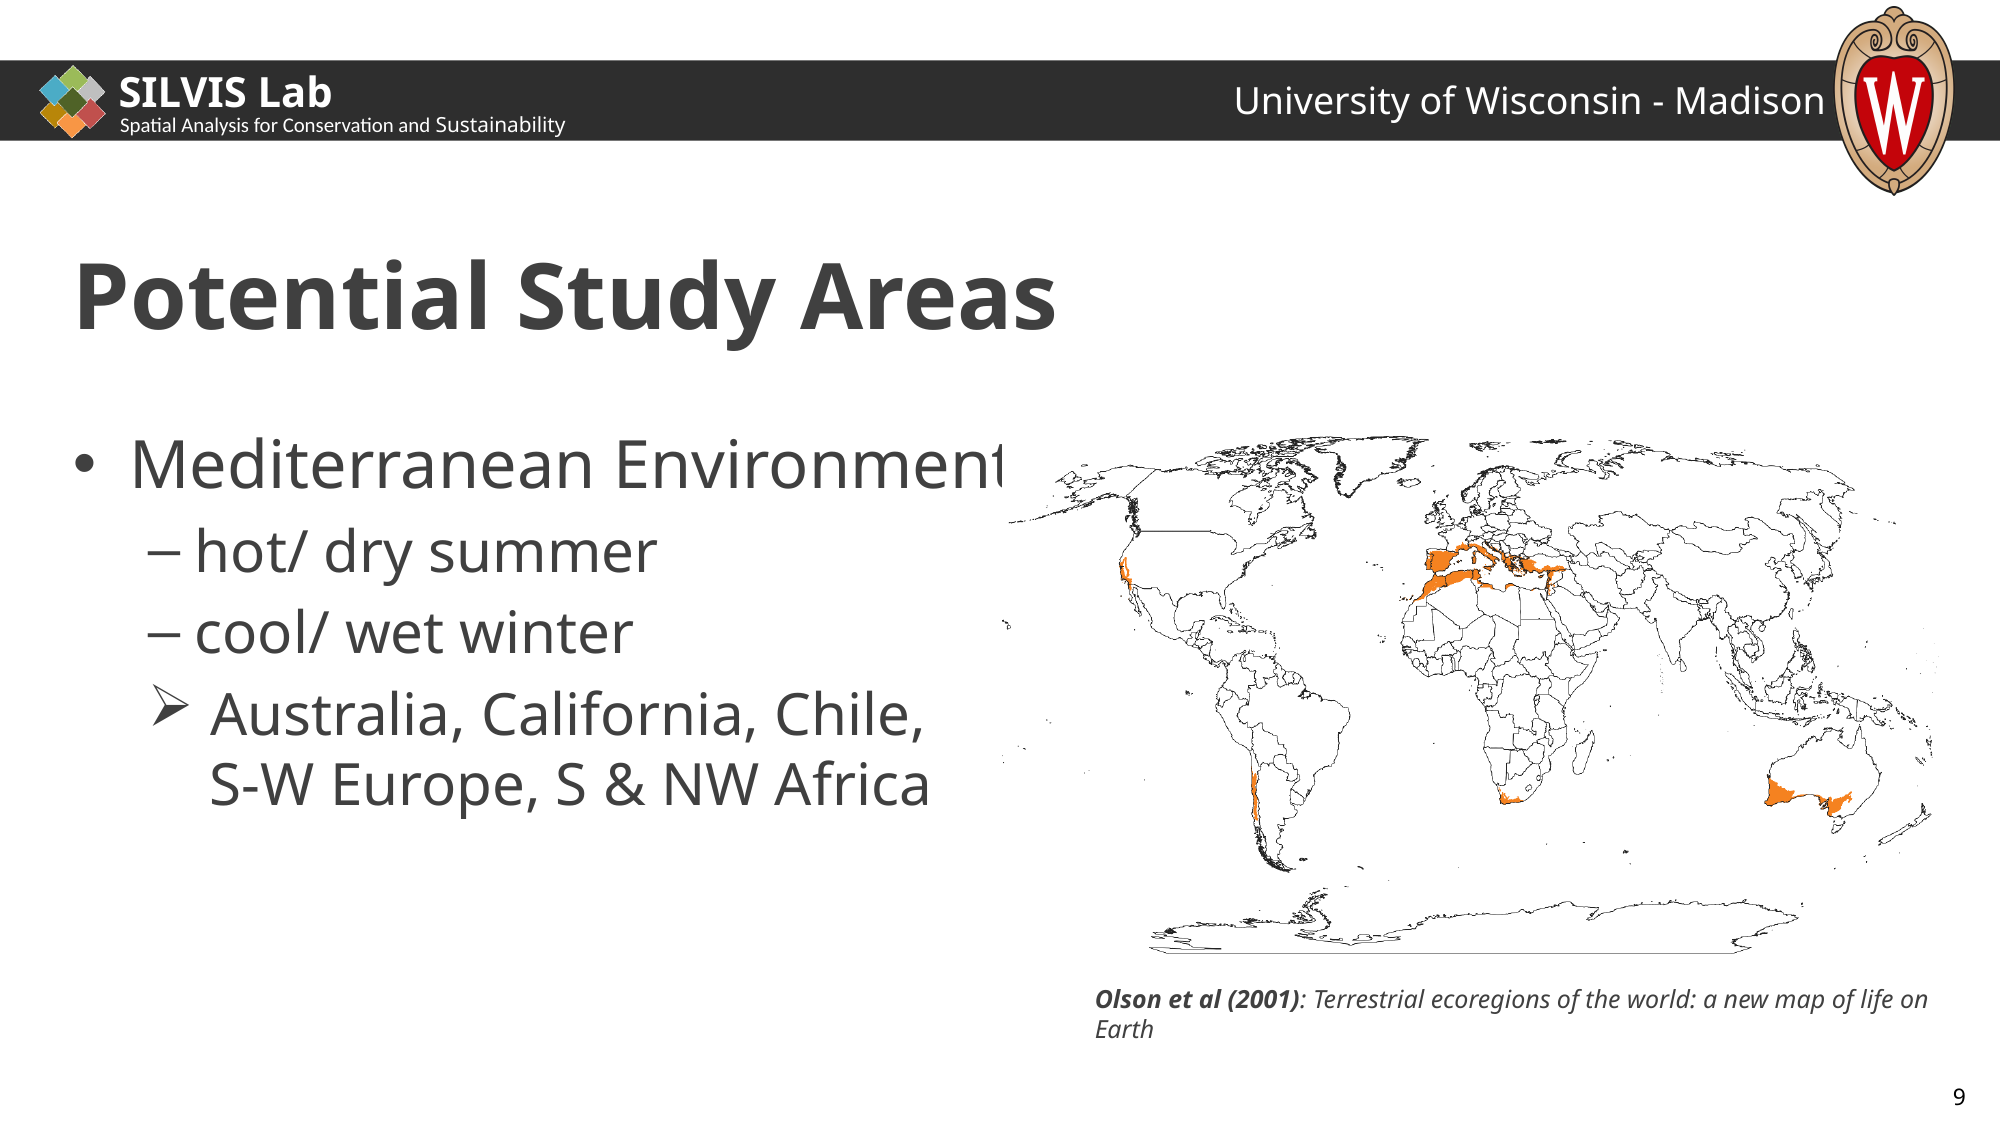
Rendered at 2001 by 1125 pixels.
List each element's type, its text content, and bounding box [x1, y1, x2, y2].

picture [1833, 6, 1955, 196]
picture [36, 62, 107, 139]
list Mediterranean Environment: hot/ dry summer cool/ wet winter Australia, California, Chile, S-W Europe, S & NW Africa [57, 414, 999, 976]
text_box Olson et al (2001): Terrestrial ecoregions of the world: a new map of life on Earth [1080, 976, 1989, 1052]
title Potential Study Areas [57, 205, 1859, 381]
picture [1002, 380, 1943, 972]
